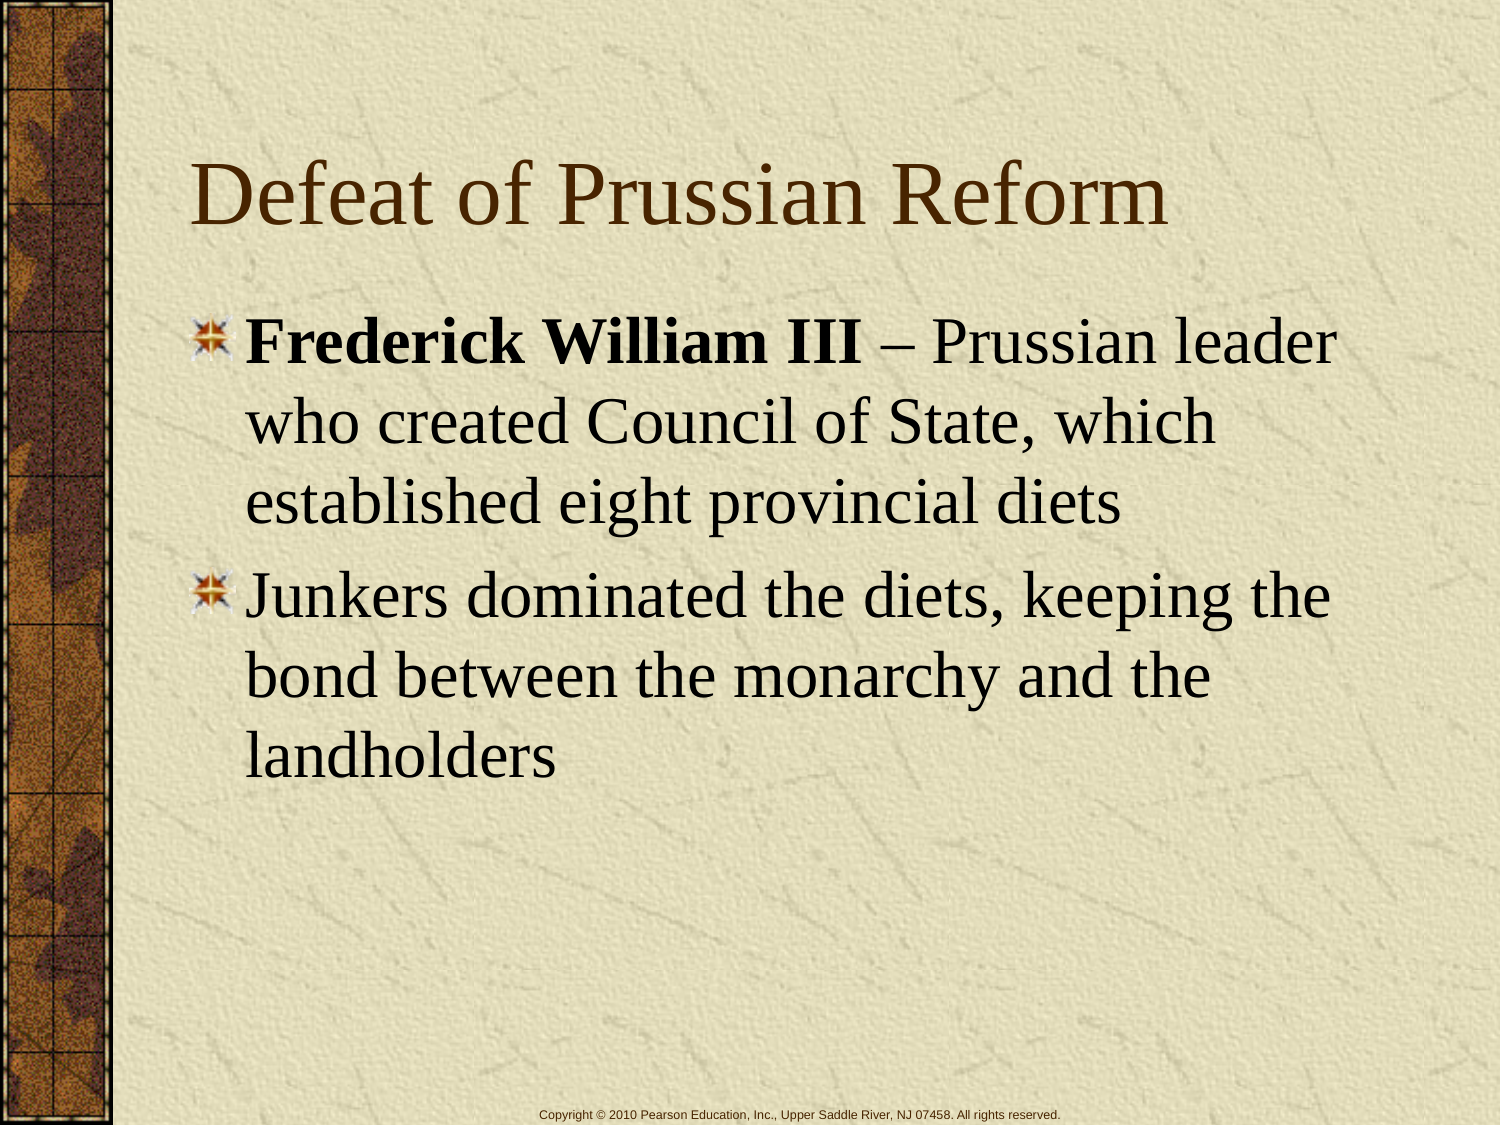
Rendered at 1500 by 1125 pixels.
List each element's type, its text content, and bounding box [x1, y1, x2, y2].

picture [0, 0, 1500, 1125]
list Frederick William III – Prussian leader who created Council of State, which established eight provincial diets Junkers dominated the diets, keeping the bond between the monarchy and the landholders [173, 289, 1449, 965]
title Defeat of Prussian Reform [174, 62, 1451, 251]
